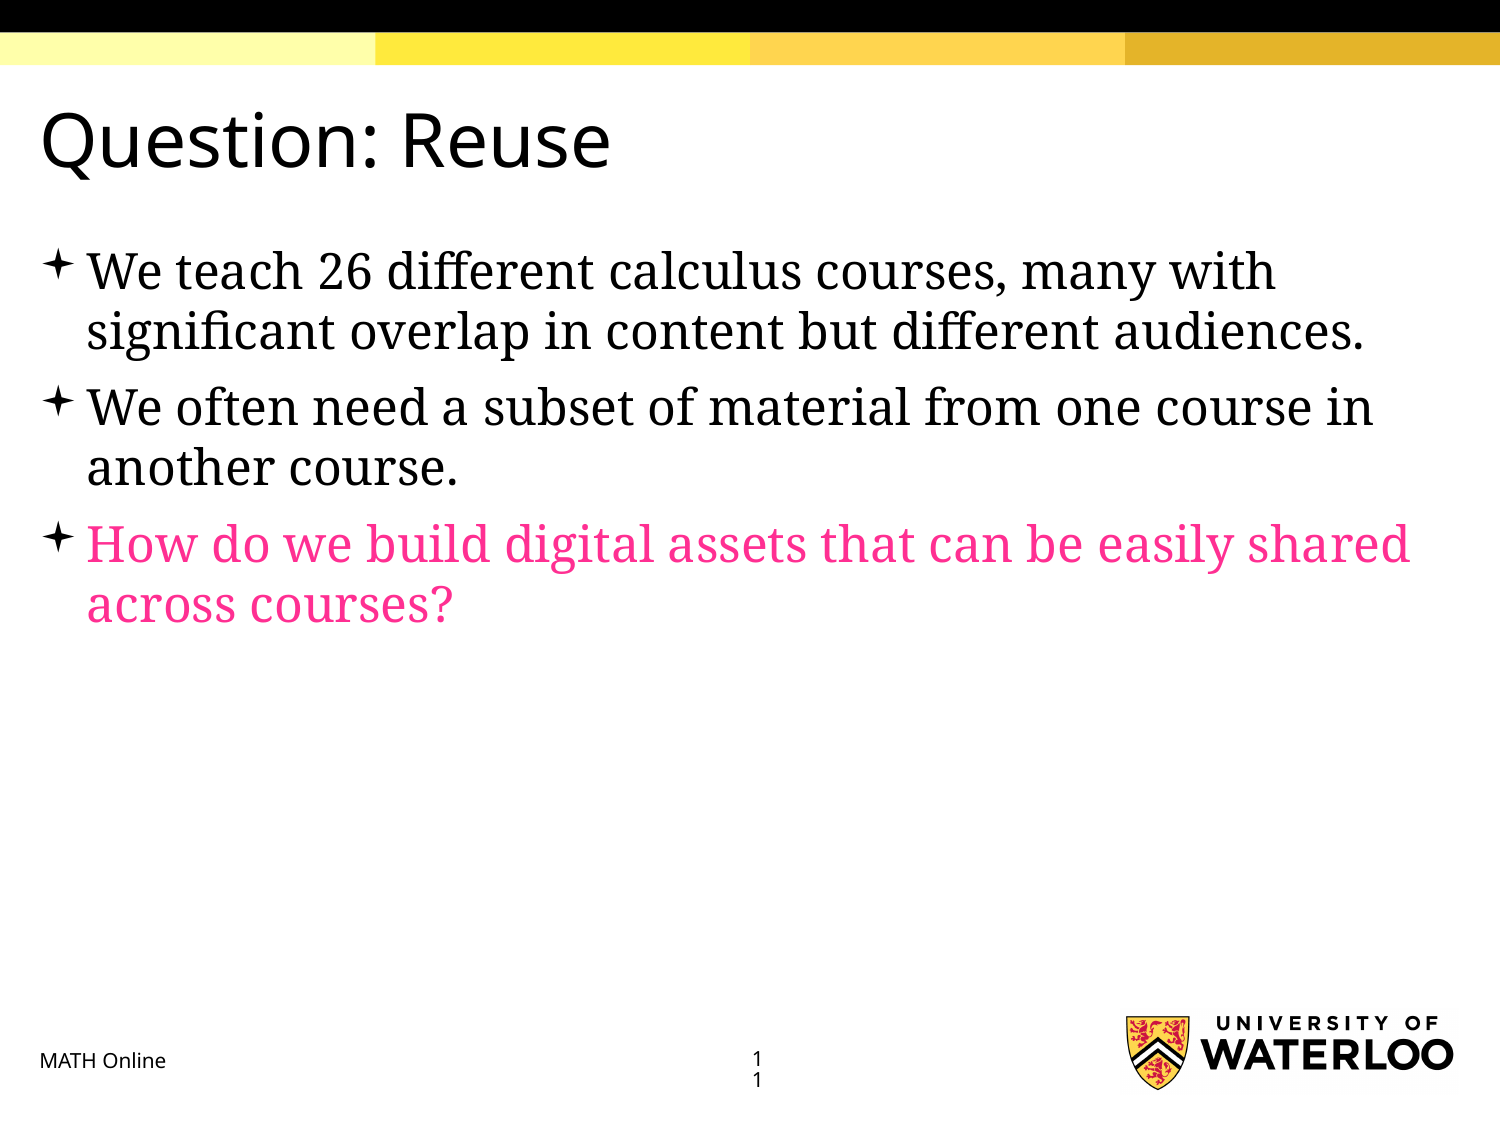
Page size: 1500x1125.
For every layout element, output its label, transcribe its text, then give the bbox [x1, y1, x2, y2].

picture [1120, 1008, 1459, 1095]
text_box MATH Online [31, 1039, 675, 1080]
title Question: Reuse [31, 70, 1456, 219]
list We teach 26 different calculus courses, many with significant overlap in content but different audiences. We often need a subset of material from one course in another course. How do we build digital assets that can be easily shared across courses? [31, 231, 1456, 987]
slide_number 11 [743, 1039, 776, 1081]
